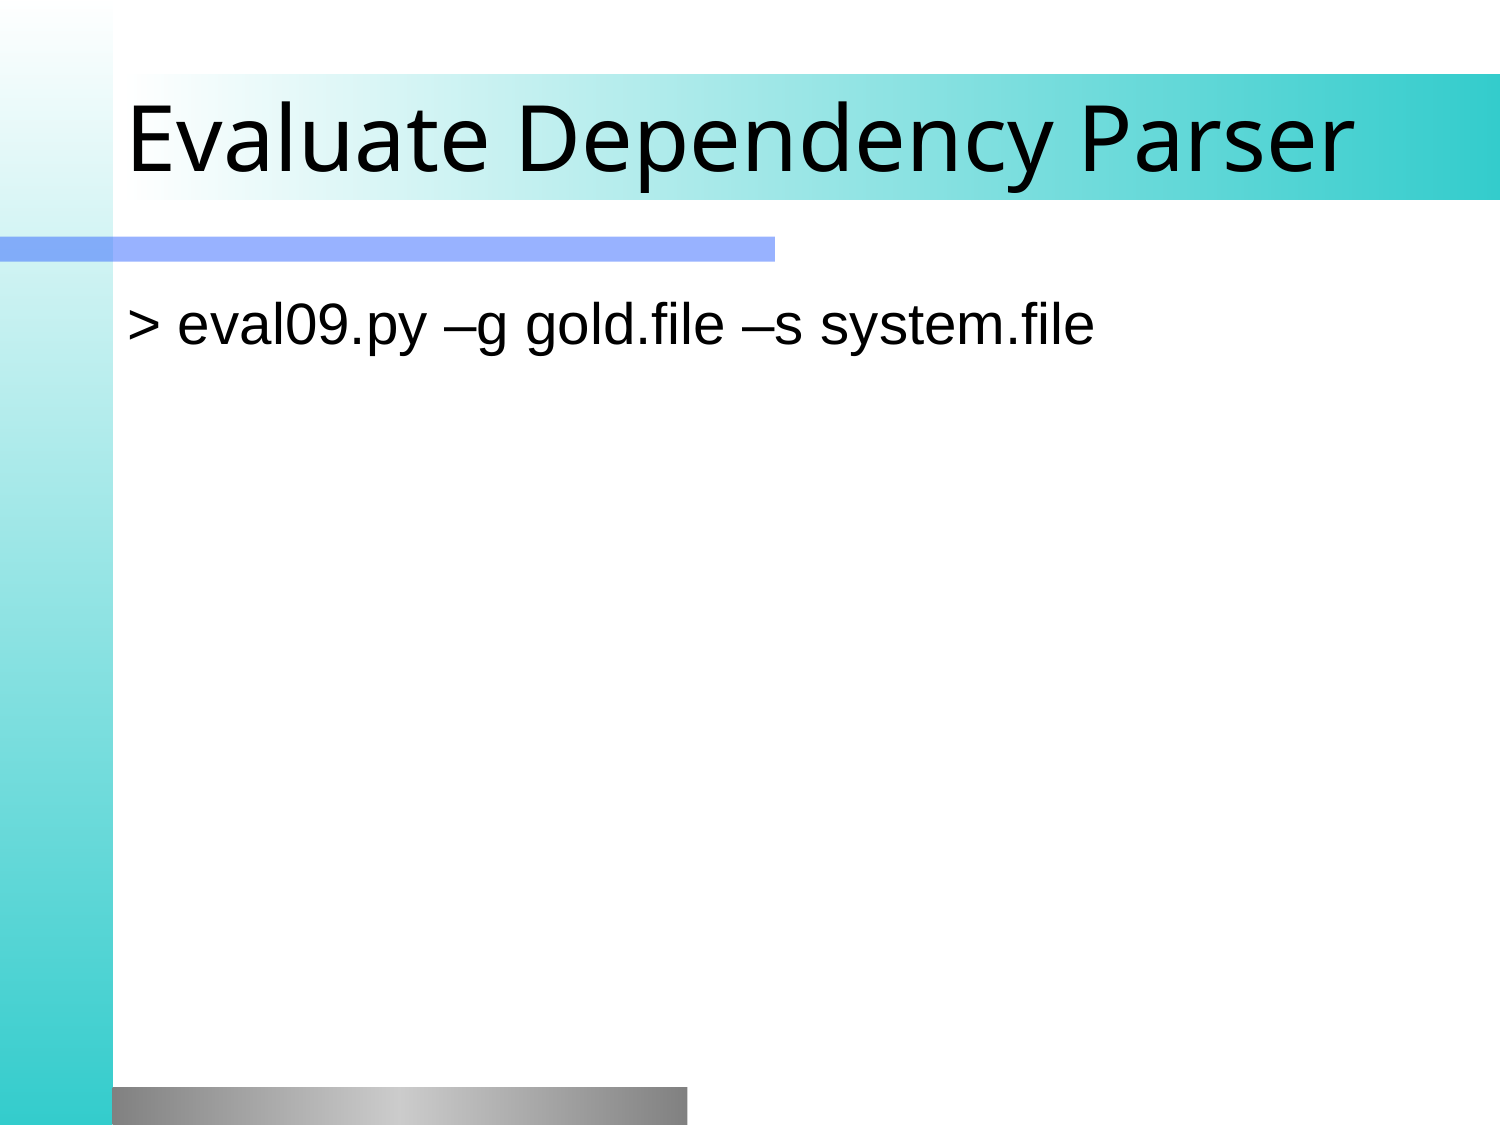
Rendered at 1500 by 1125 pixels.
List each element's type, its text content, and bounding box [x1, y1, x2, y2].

list > eval09.py –g gold.file –s system.file [112, 278, 1388, 1073]
title Evaluate Dependency Parser [110, 40, 1386, 229]
